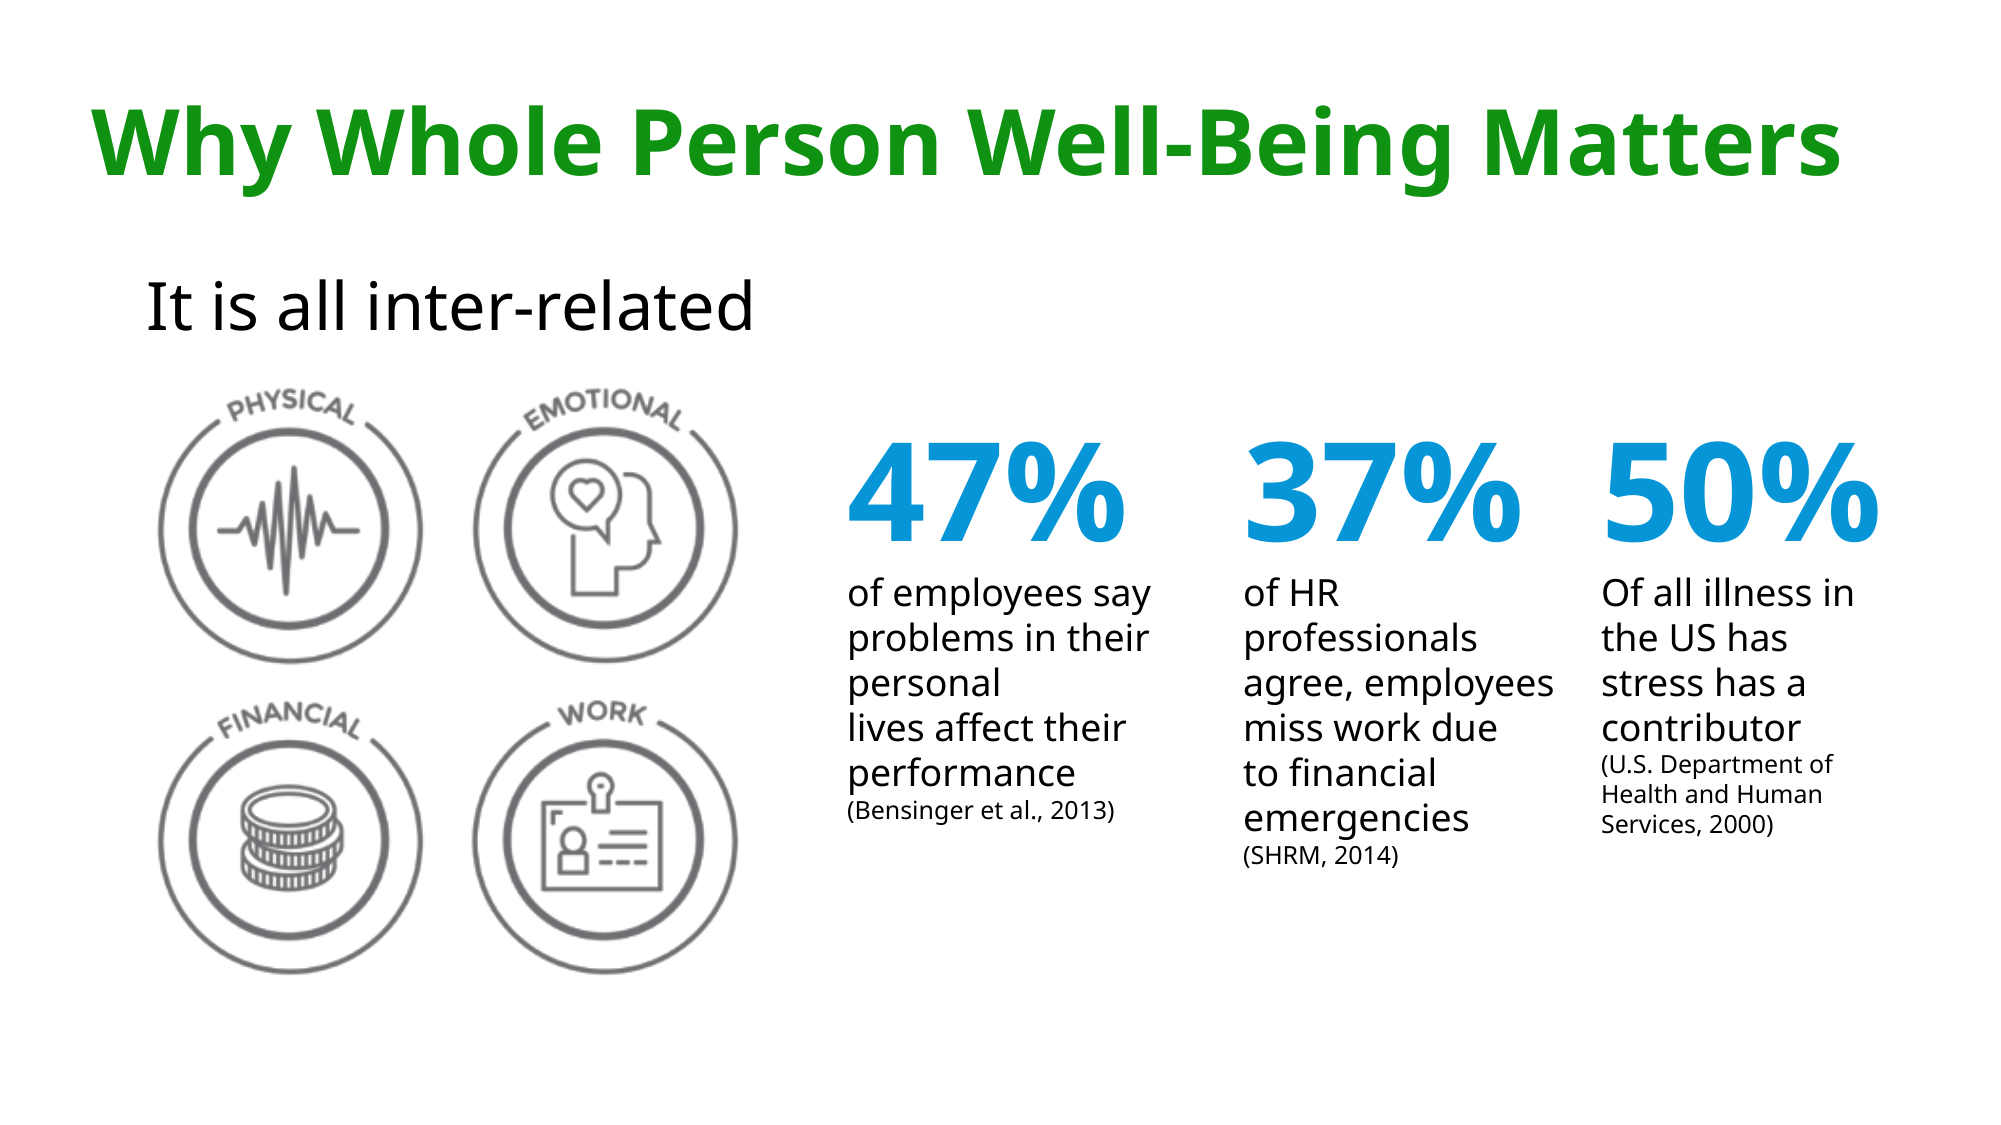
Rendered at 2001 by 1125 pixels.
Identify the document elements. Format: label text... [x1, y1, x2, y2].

picture [144, 376, 757, 988]
text_box 50% Of all illness in the US has stress has a contributor (U.S. Department of Health and Human Services, 2000) [1586, 396, 1904, 847]
title Why Whole Person Well-Being Matters [91, 105, 1904, 239]
text_box 47% of employees say problems in their personal lives affect their performance (Bensinger et al., 2013) [832, 396, 1200, 832]
list It is all inter-related [105, 263, 799, 341]
text_box 37% of HR professionals agree, employees miss work due to financial emergencies (SHRM, 2014) [1228, 396, 1586, 877]
